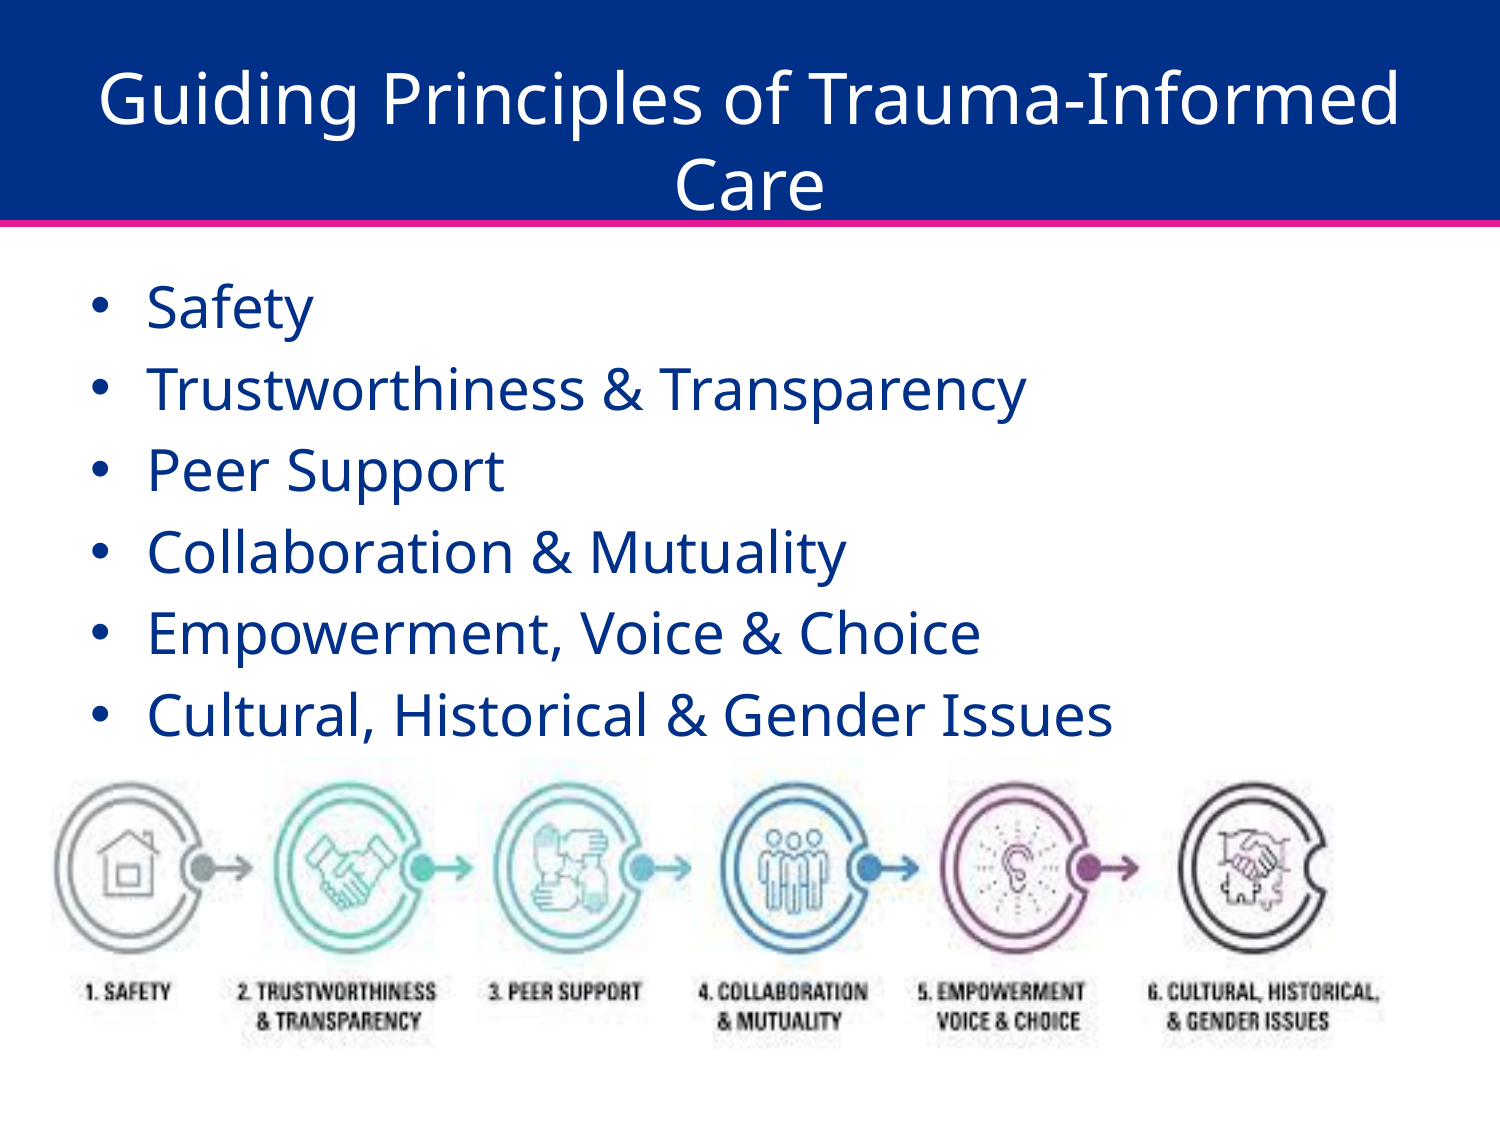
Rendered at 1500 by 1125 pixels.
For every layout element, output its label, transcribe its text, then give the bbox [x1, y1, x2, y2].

title Guiding Principles of Trauma-Informed Care [75, 45, 1425, 233]
list Safety Trustworthiness & Transparency Peer Support Collaboration & Mutuality Empowerment, Voice & Choice Cultural, Historical & Gender Issues [75, 262, 1425, 1063]
picture [49, 756, 1386, 1066]
